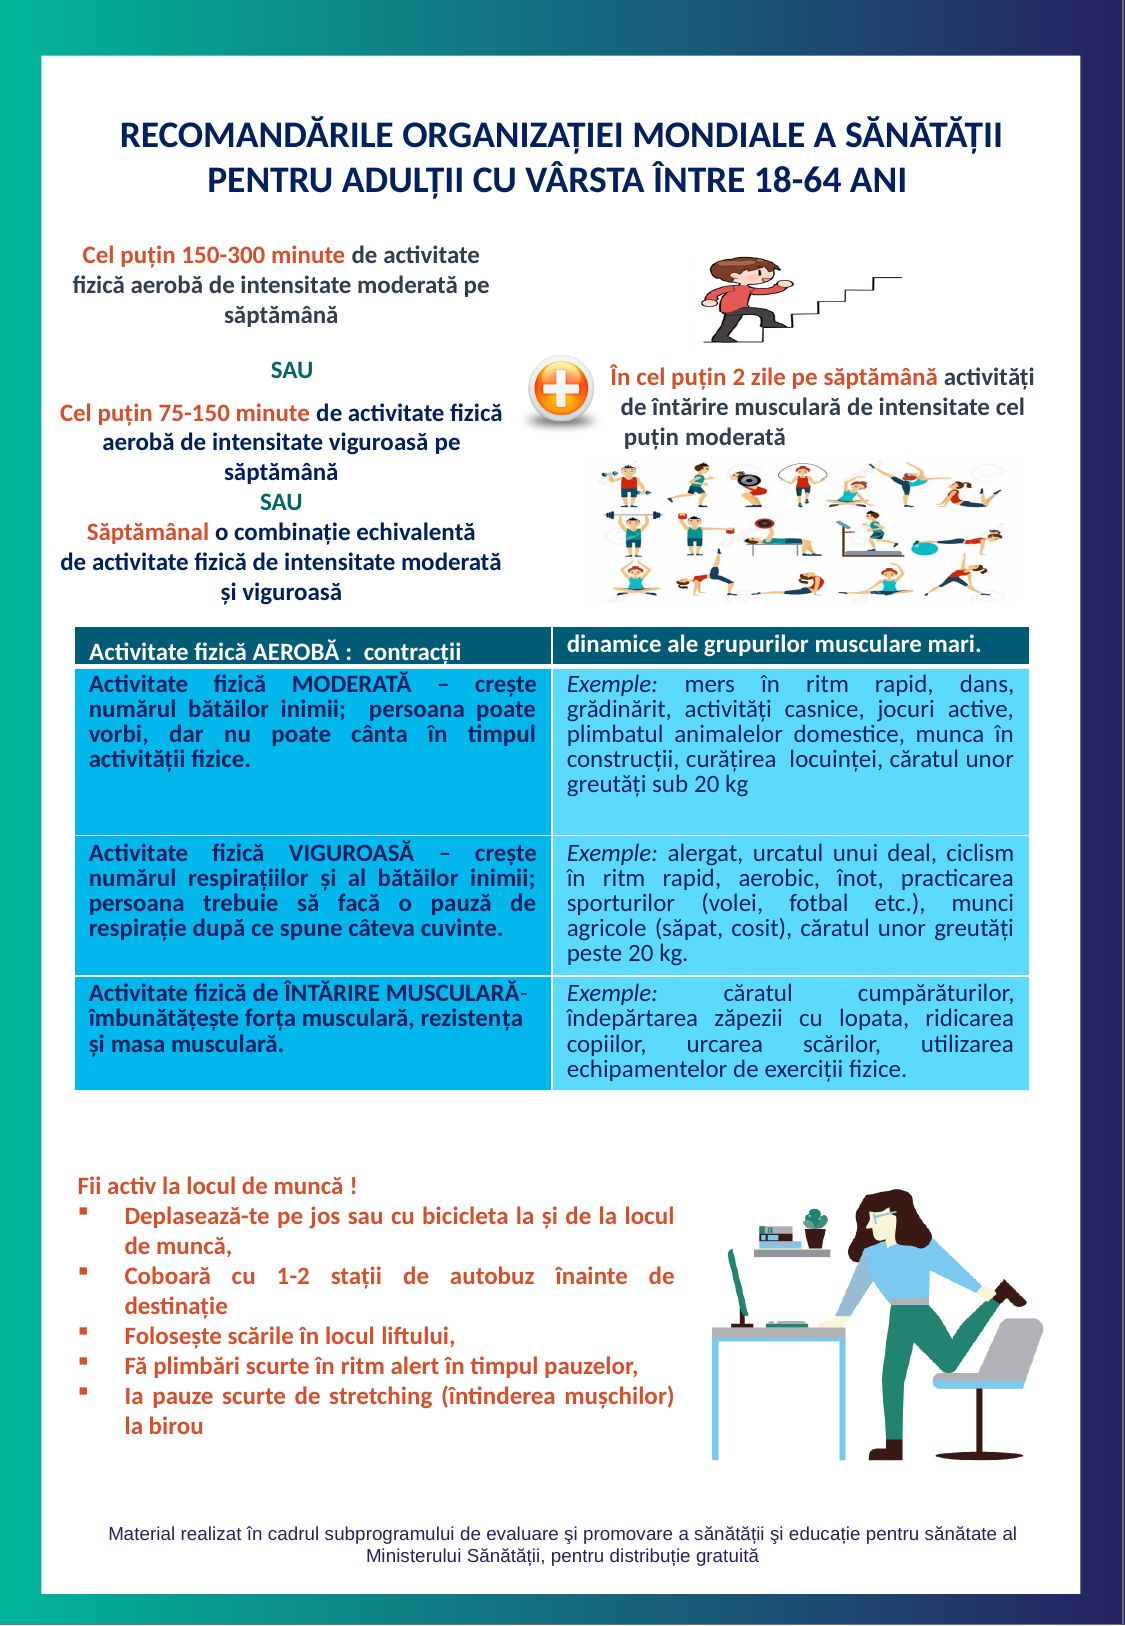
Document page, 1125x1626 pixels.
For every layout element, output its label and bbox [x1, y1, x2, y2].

text_box [0, 0, 1124, 1625]
picture [513, 341, 608, 436]
picture [711, 1188, 1070, 1481]
picture [586, 455, 1018, 603]
picture [691, 250, 913, 352]
